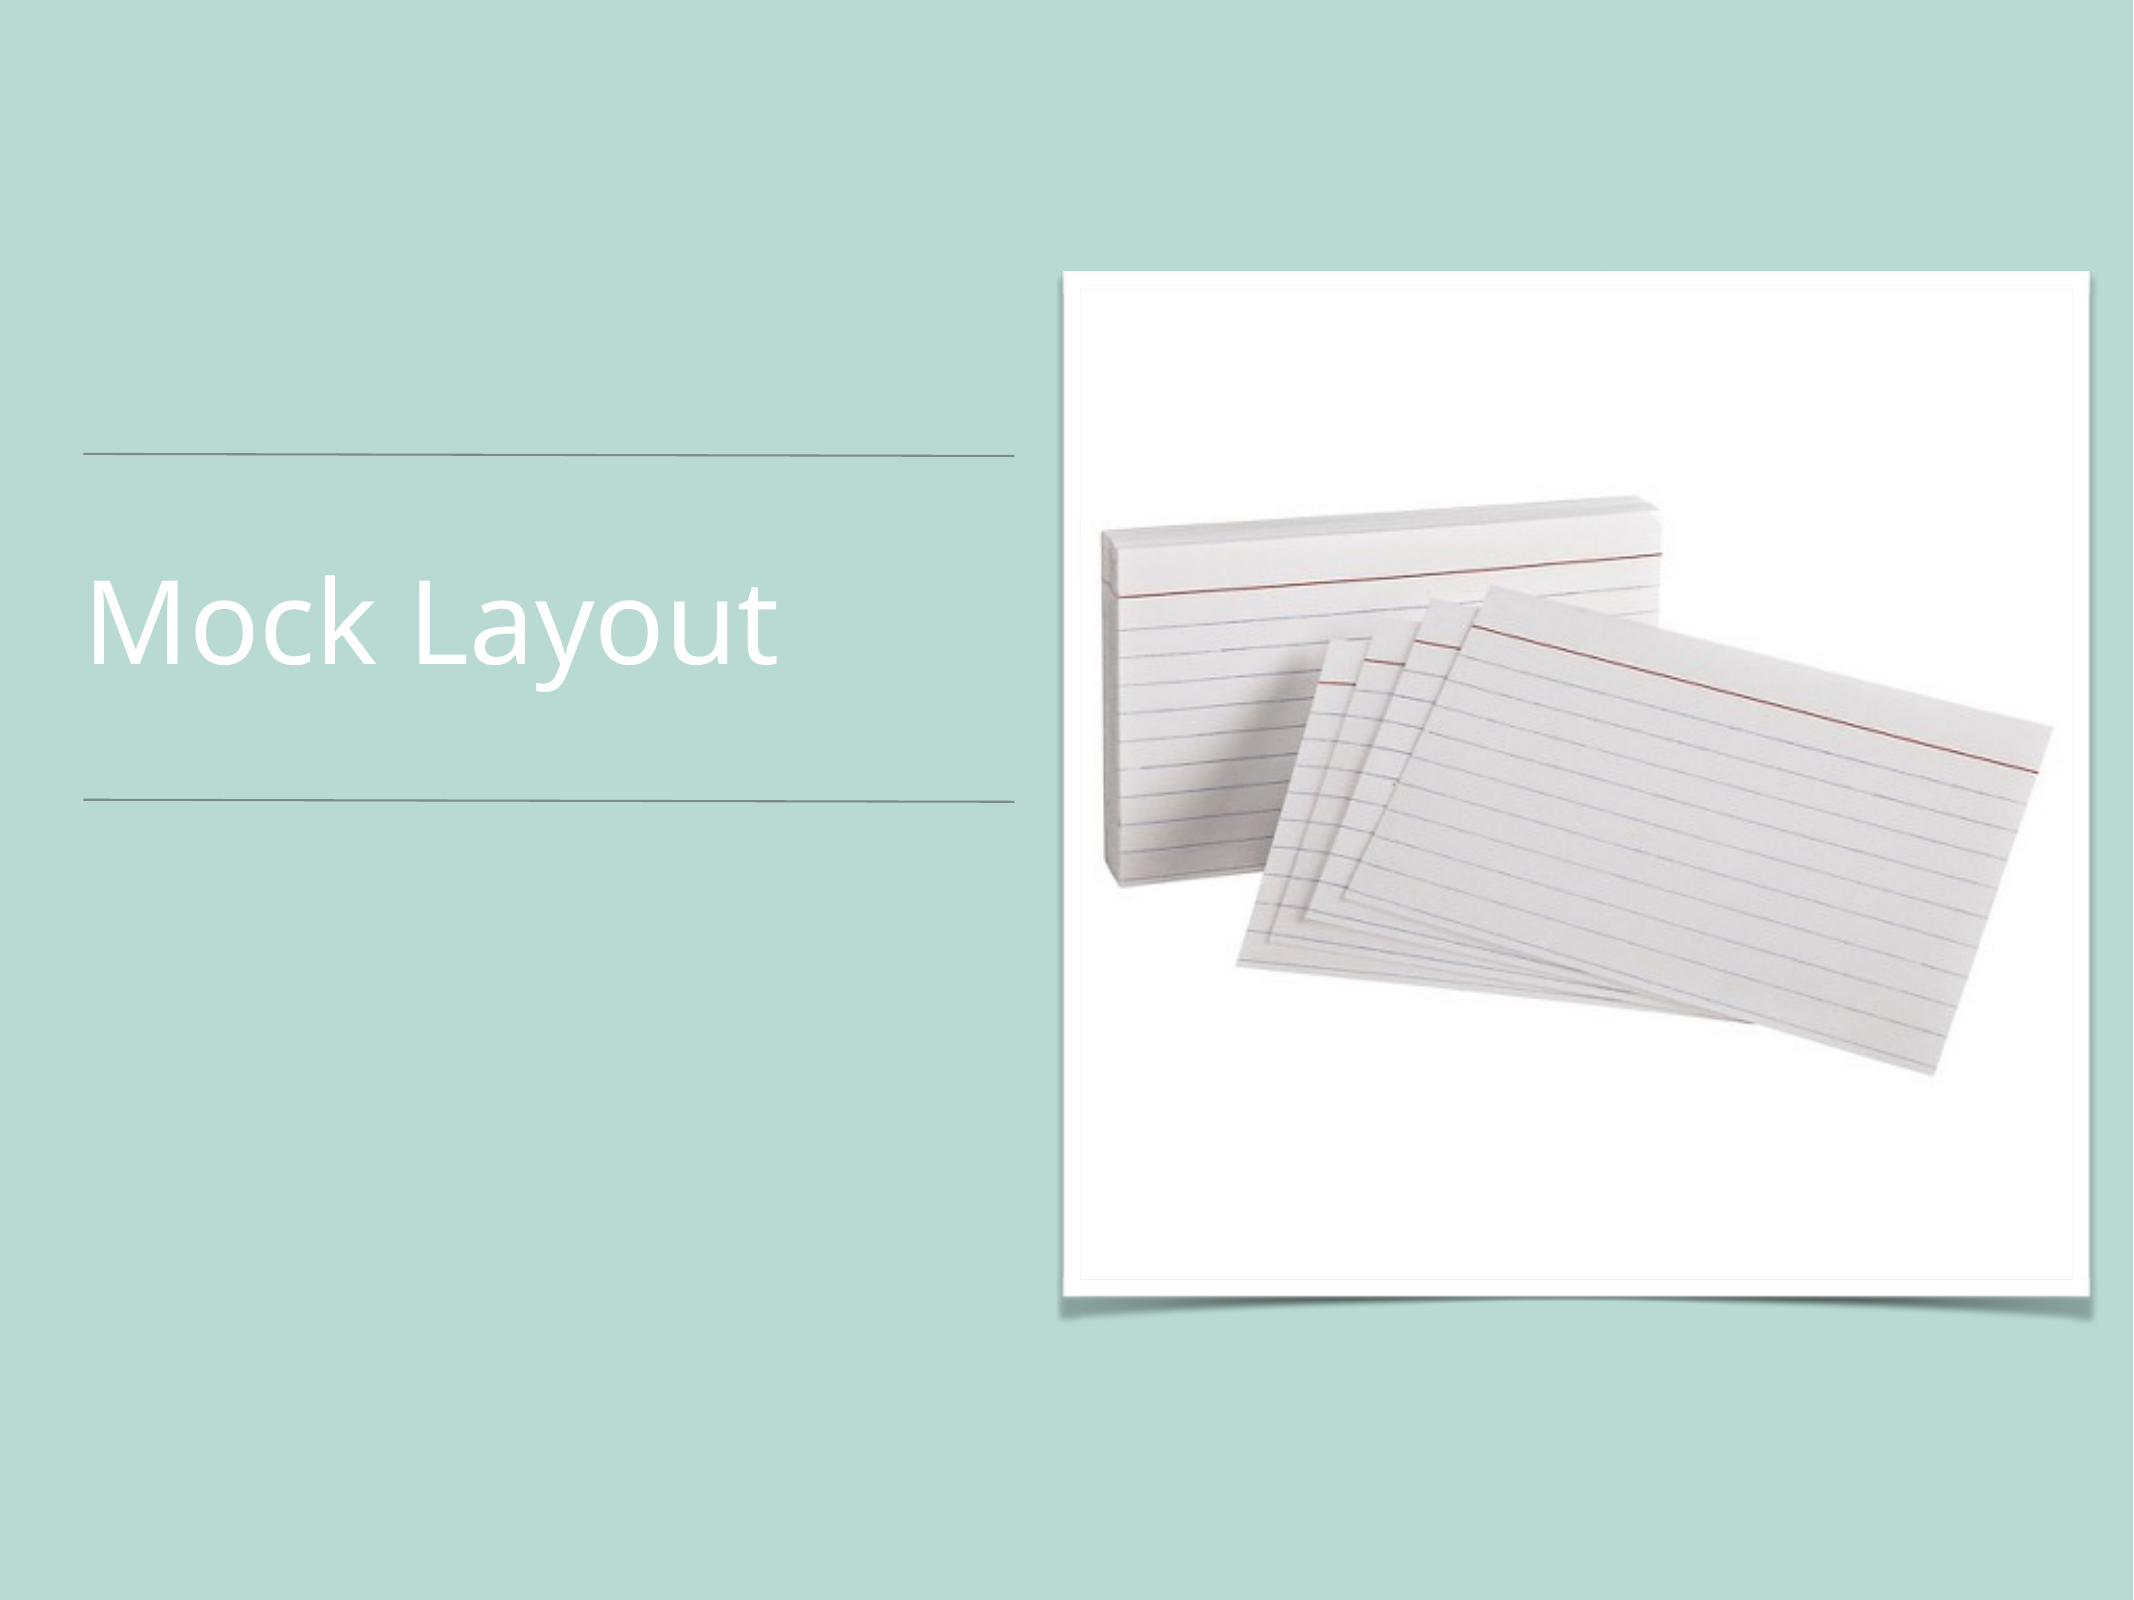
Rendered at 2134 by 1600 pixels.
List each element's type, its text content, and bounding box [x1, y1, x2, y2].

title Mock Layout [82, 459, 1016, 795]
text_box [1055, 271, 2099, 1327]
